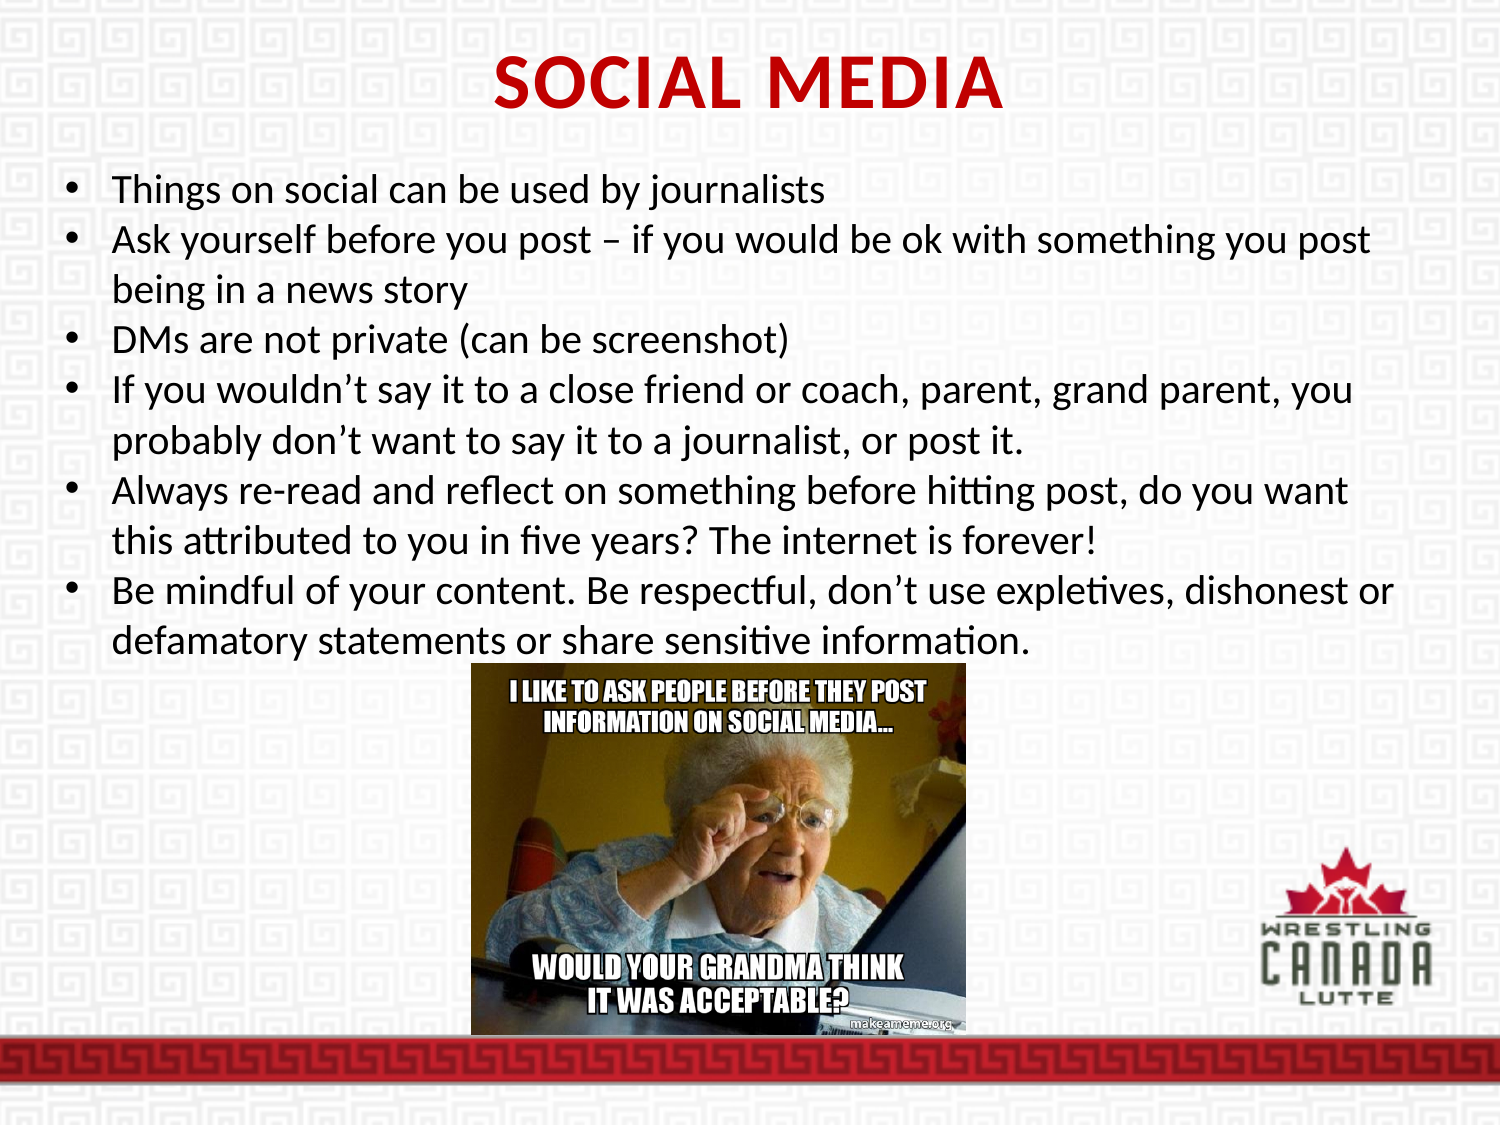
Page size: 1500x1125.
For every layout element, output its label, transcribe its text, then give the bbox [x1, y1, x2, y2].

picture [0, 0, 1500, 1125]
title Social media [75, 28, 1425, 136]
text_box Things on social can be used by journalists Ask yourself before you post – if you would be ok with something you post being in a news story DMs are not private (can be screenshot) If you wouldn’t say it to a close friend or coach, parent, grand parent, you probably don’t want to say it to a journalist, or post it. Always re-read and reflect on something before hitting post, do you want this attributed to you in five years? The internet is forever! Be mindful of your content. Be respectful, don’t use expletives, dishonest or defamatory statements or share sensitive information. [50, 154, 1425, 870]
